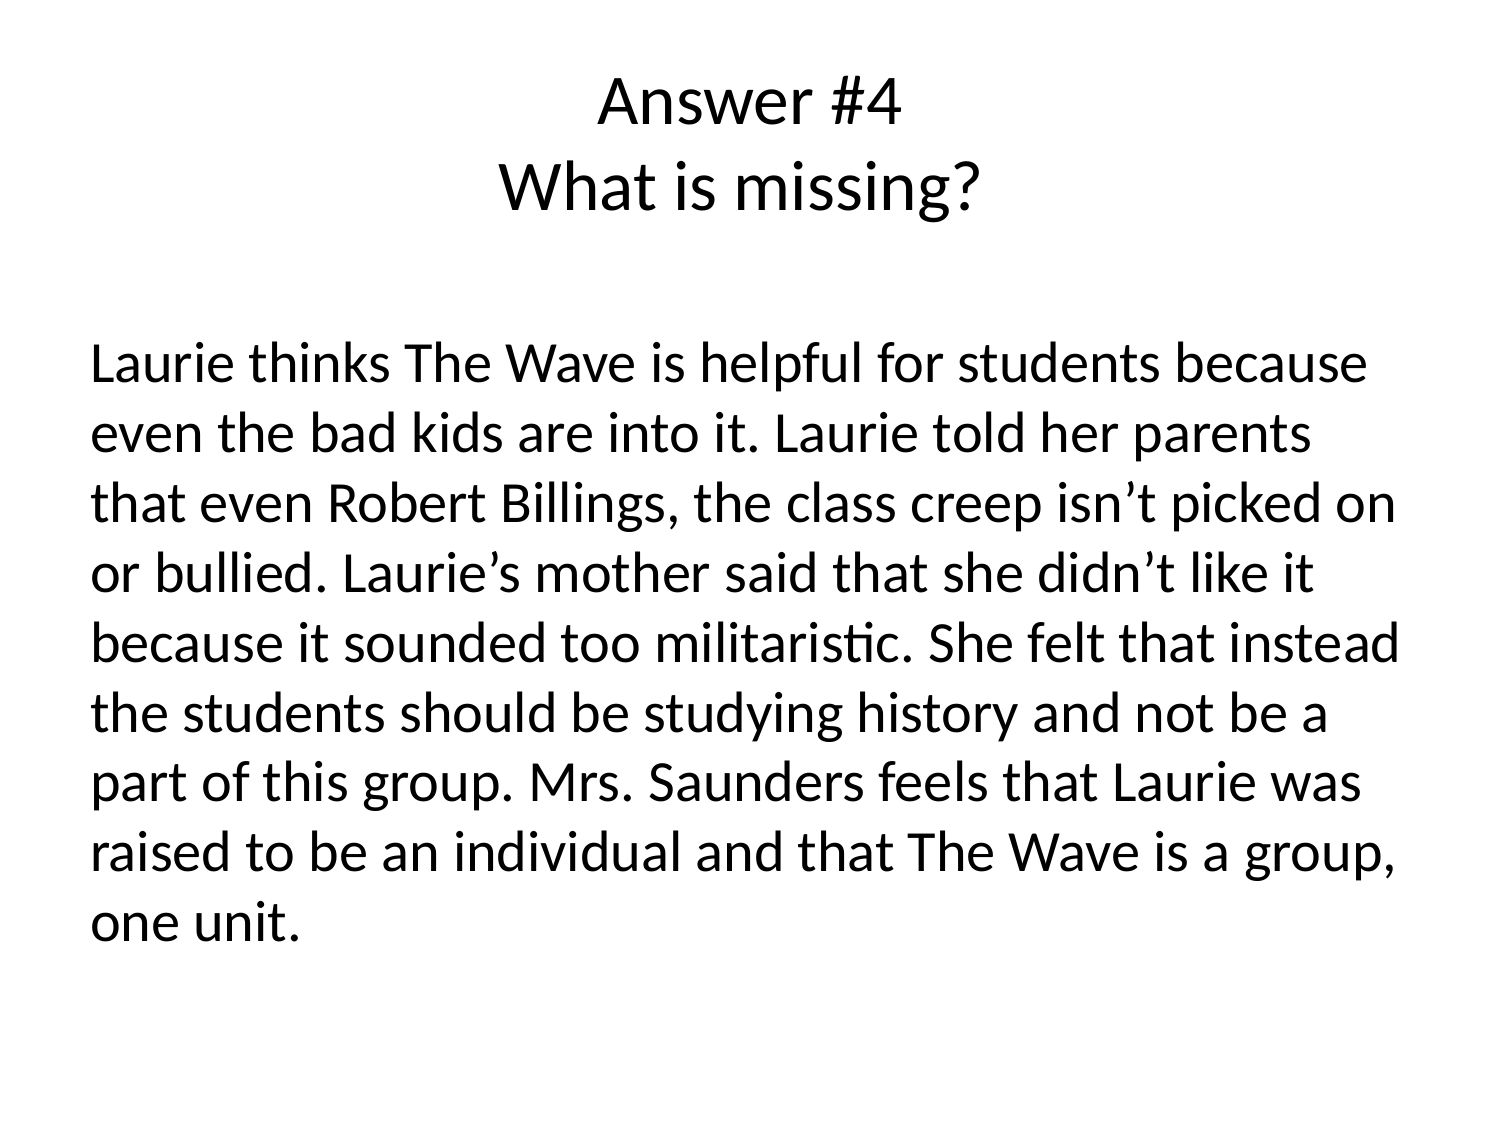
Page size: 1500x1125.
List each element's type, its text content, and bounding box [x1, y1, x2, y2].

list Laurie thinks The Wave is helpful for students because even the bad kids are into it. Laurie told her parents that even Robert Billings, the class creep isn’t picked on or bullied. Laurie’s mother said that she didn’t like it because it sounded too militaristic. She felt that instead the students should be studying history and not be a part of this group. Mrs. Saunders feels that Laurie was raised to be an individual and that The Wave is a group, one unit. [75, 316, 1425, 1005]
title Answer #4 What is missing? [75, 45, 1425, 233]
